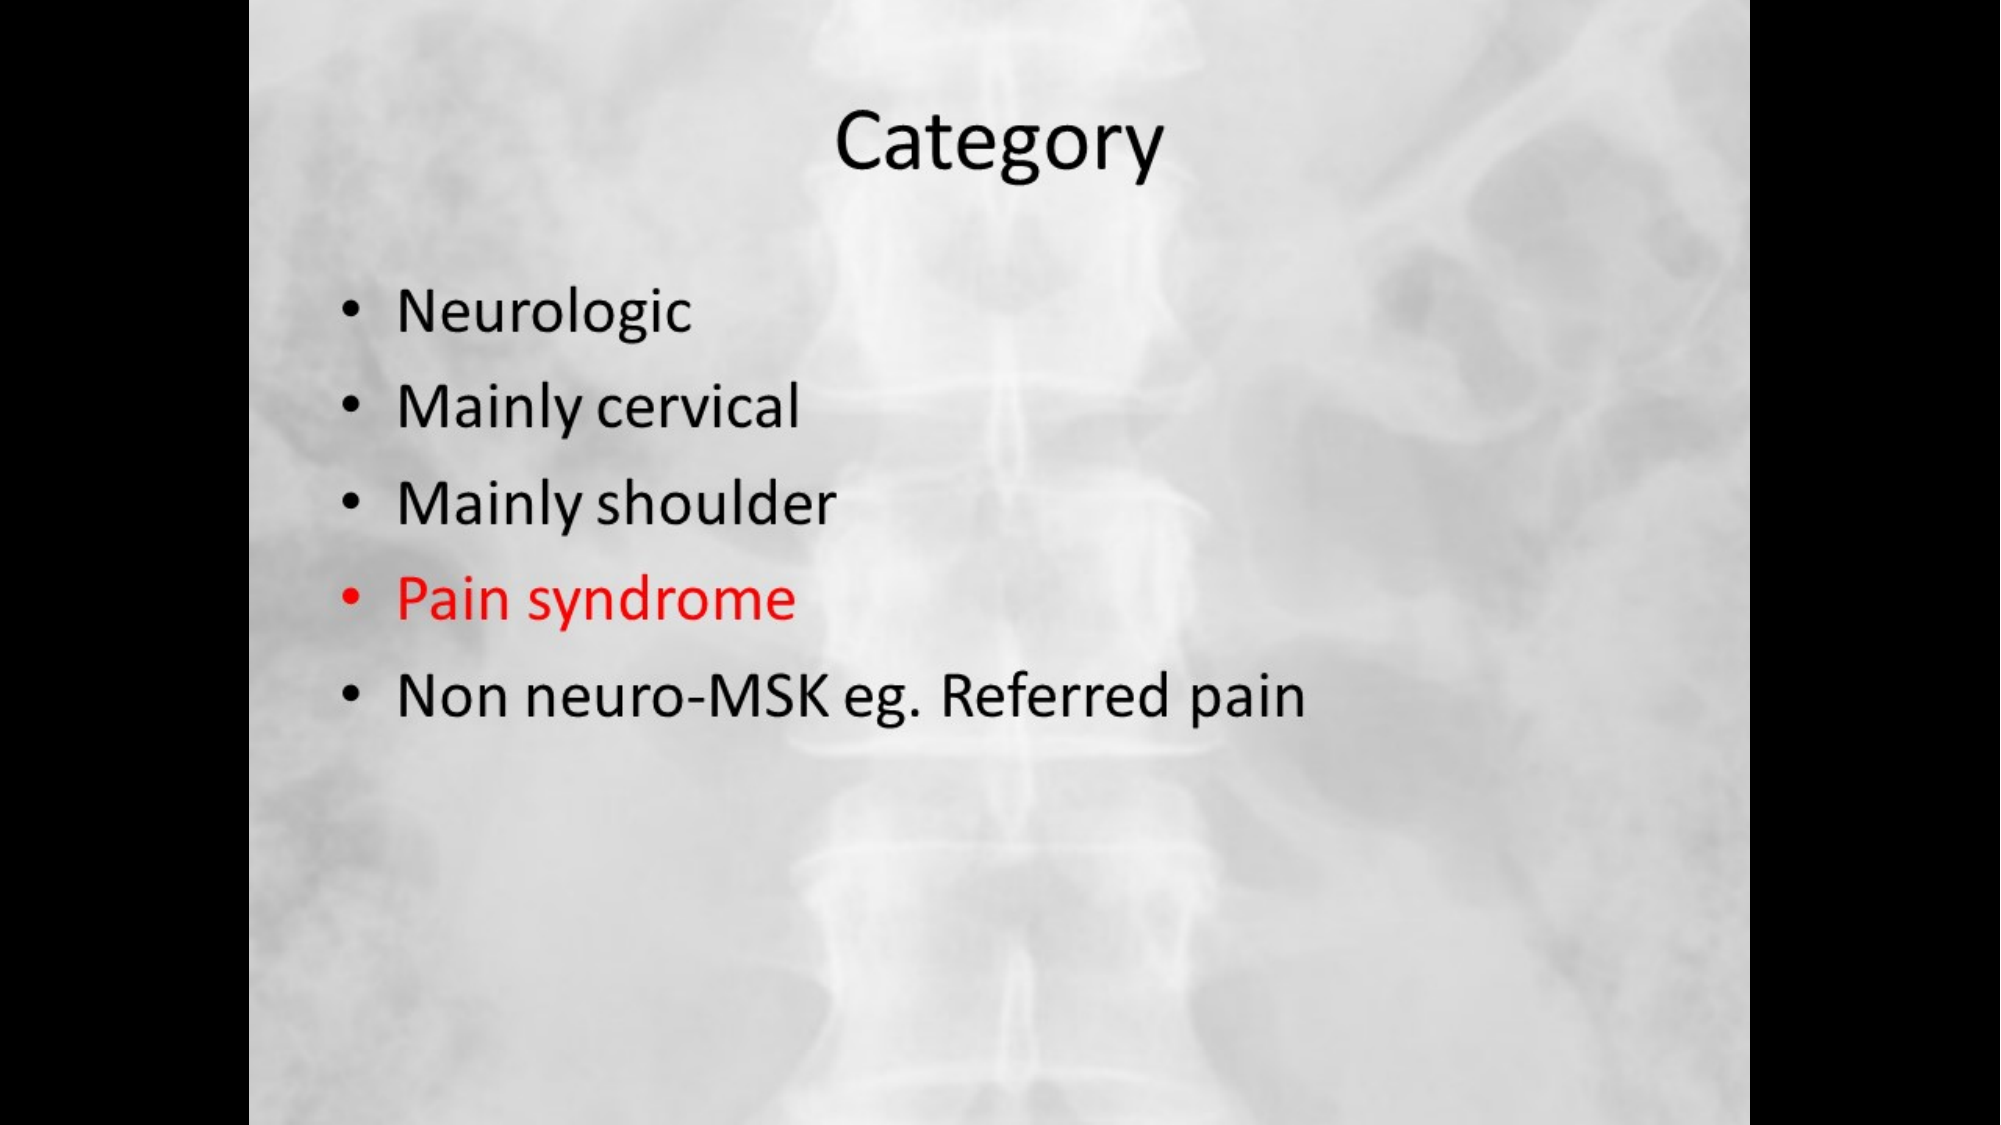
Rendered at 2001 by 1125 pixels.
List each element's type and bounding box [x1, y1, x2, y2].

picture [249, 0, 1750, 1125]
